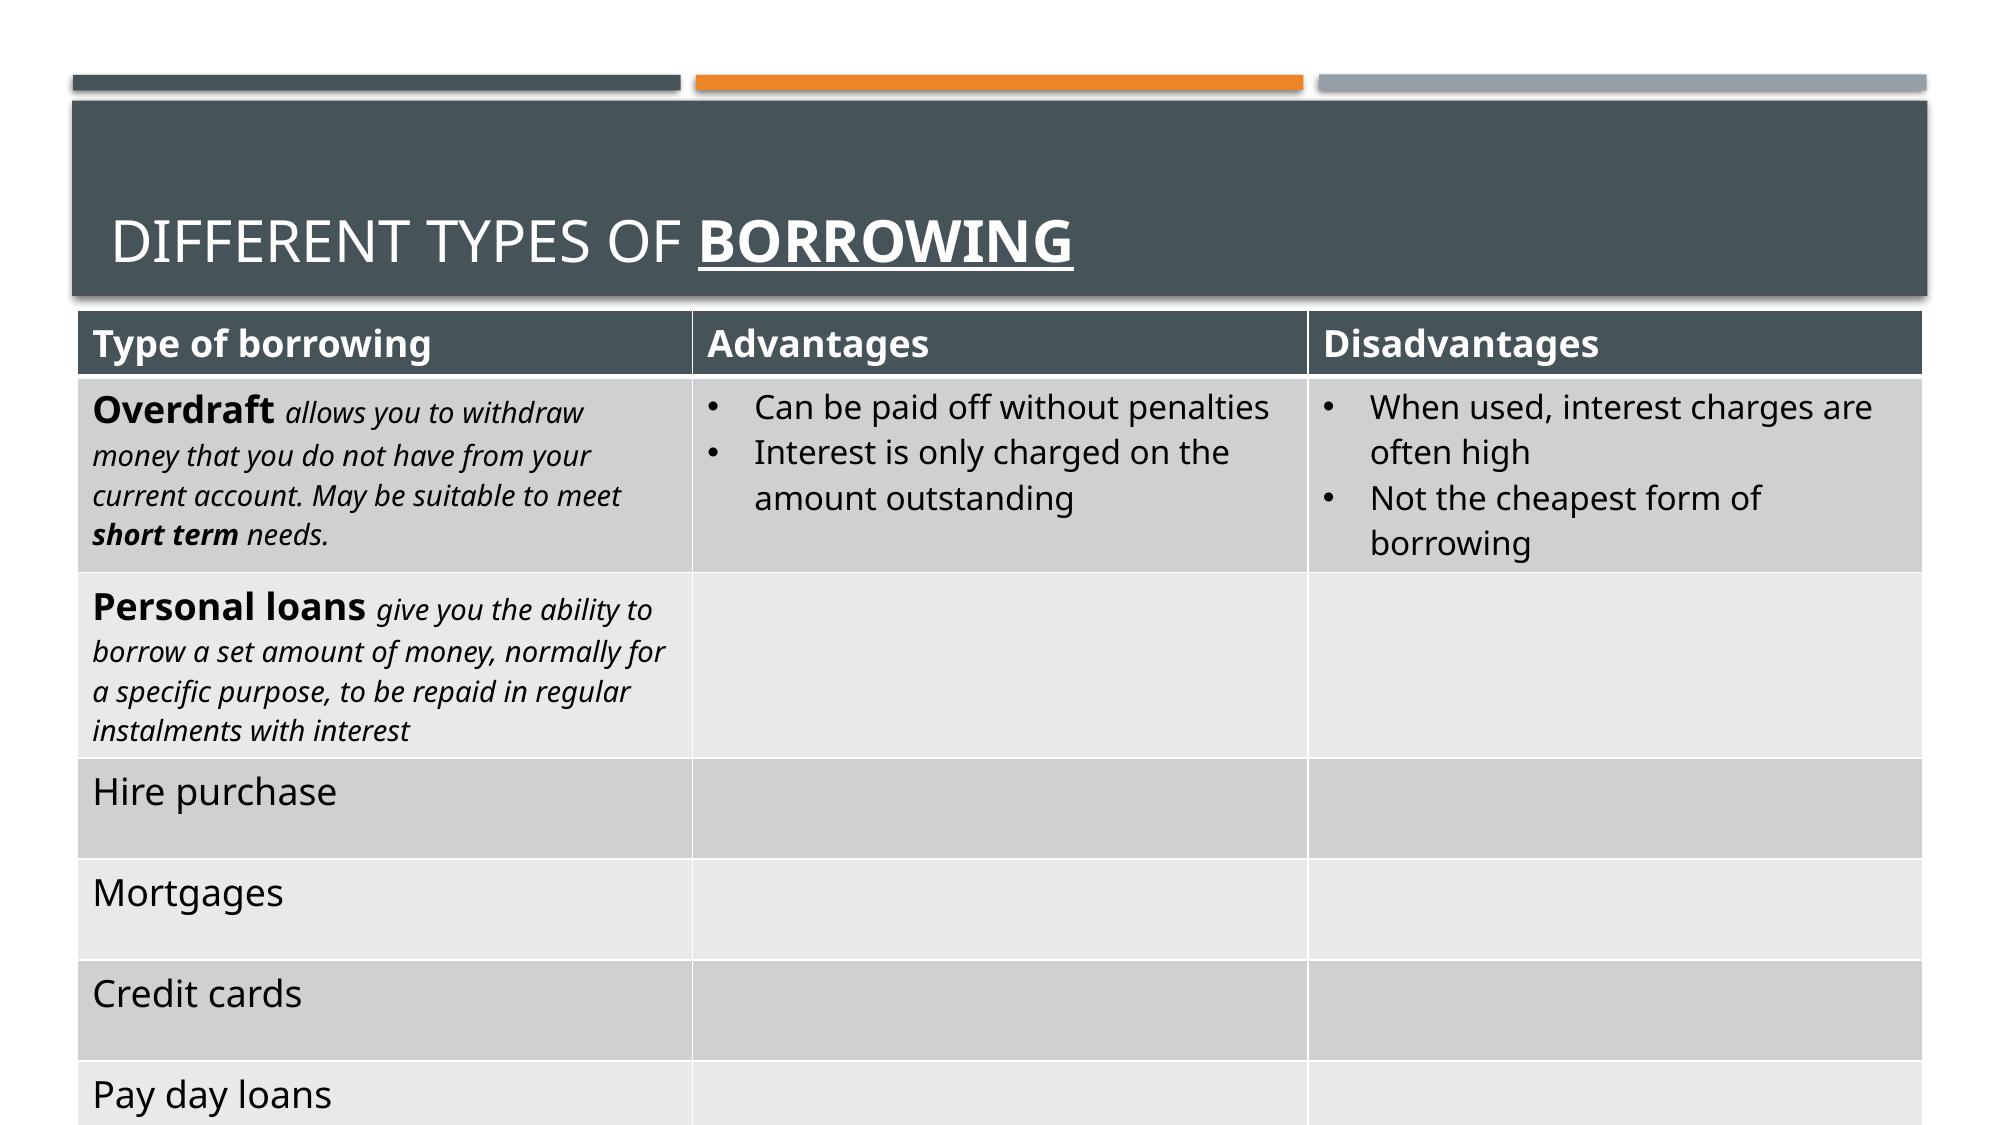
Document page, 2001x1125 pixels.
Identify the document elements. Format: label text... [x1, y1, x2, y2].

table_cell [1309, 1062, 1922, 1125]
title Different types of borrowing [95, 115, 1905, 282]
table_cell [693, 860, 1307, 959]
table_cell Mortgages [78, 860, 692, 959]
table_header Type of borrowing [78, 311, 692, 374]
table_cell [1309, 860, 1922, 959]
table_cell When used, interest charges are often high Not the cheapest form of borrowing [1309, 379, 1922, 572]
table_cell Credit cards [78, 961, 692, 1060]
table_cell [693, 573, 1307, 757]
table_cell Pay day loans [78, 1062, 692, 1125]
table_cell Can be paid off without penalties Interest is only charged on the amount outstanding [693, 379, 1307, 572]
table_cell Overdraft allows you to withdraw money that you do not have from your current account. May be suitable to meet short term needs. [78, 379, 692, 572]
table_cell Hire purchase [78, 759, 692, 858]
table_cell [1309, 961, 1922, 1060]
table_header Disadvantages [1309, 311, 1922, 374]
table_cell [693, 961, 1307, 1060]
table_cell [693, 759, 1307, 858]
table_header Advantages [693, 311, 1307, 374]
table_cell Personal loans give you the ability to borrow a set amount of money, normally for a specific purpose, to be repaid in regular instalments with interest [78, 573, 692, 757]
table_cell [693, 1062, 1307, 1125]
table_cell [1309, 759, 1922, 858]
table_cell [1309, 573, 1922, 757]
